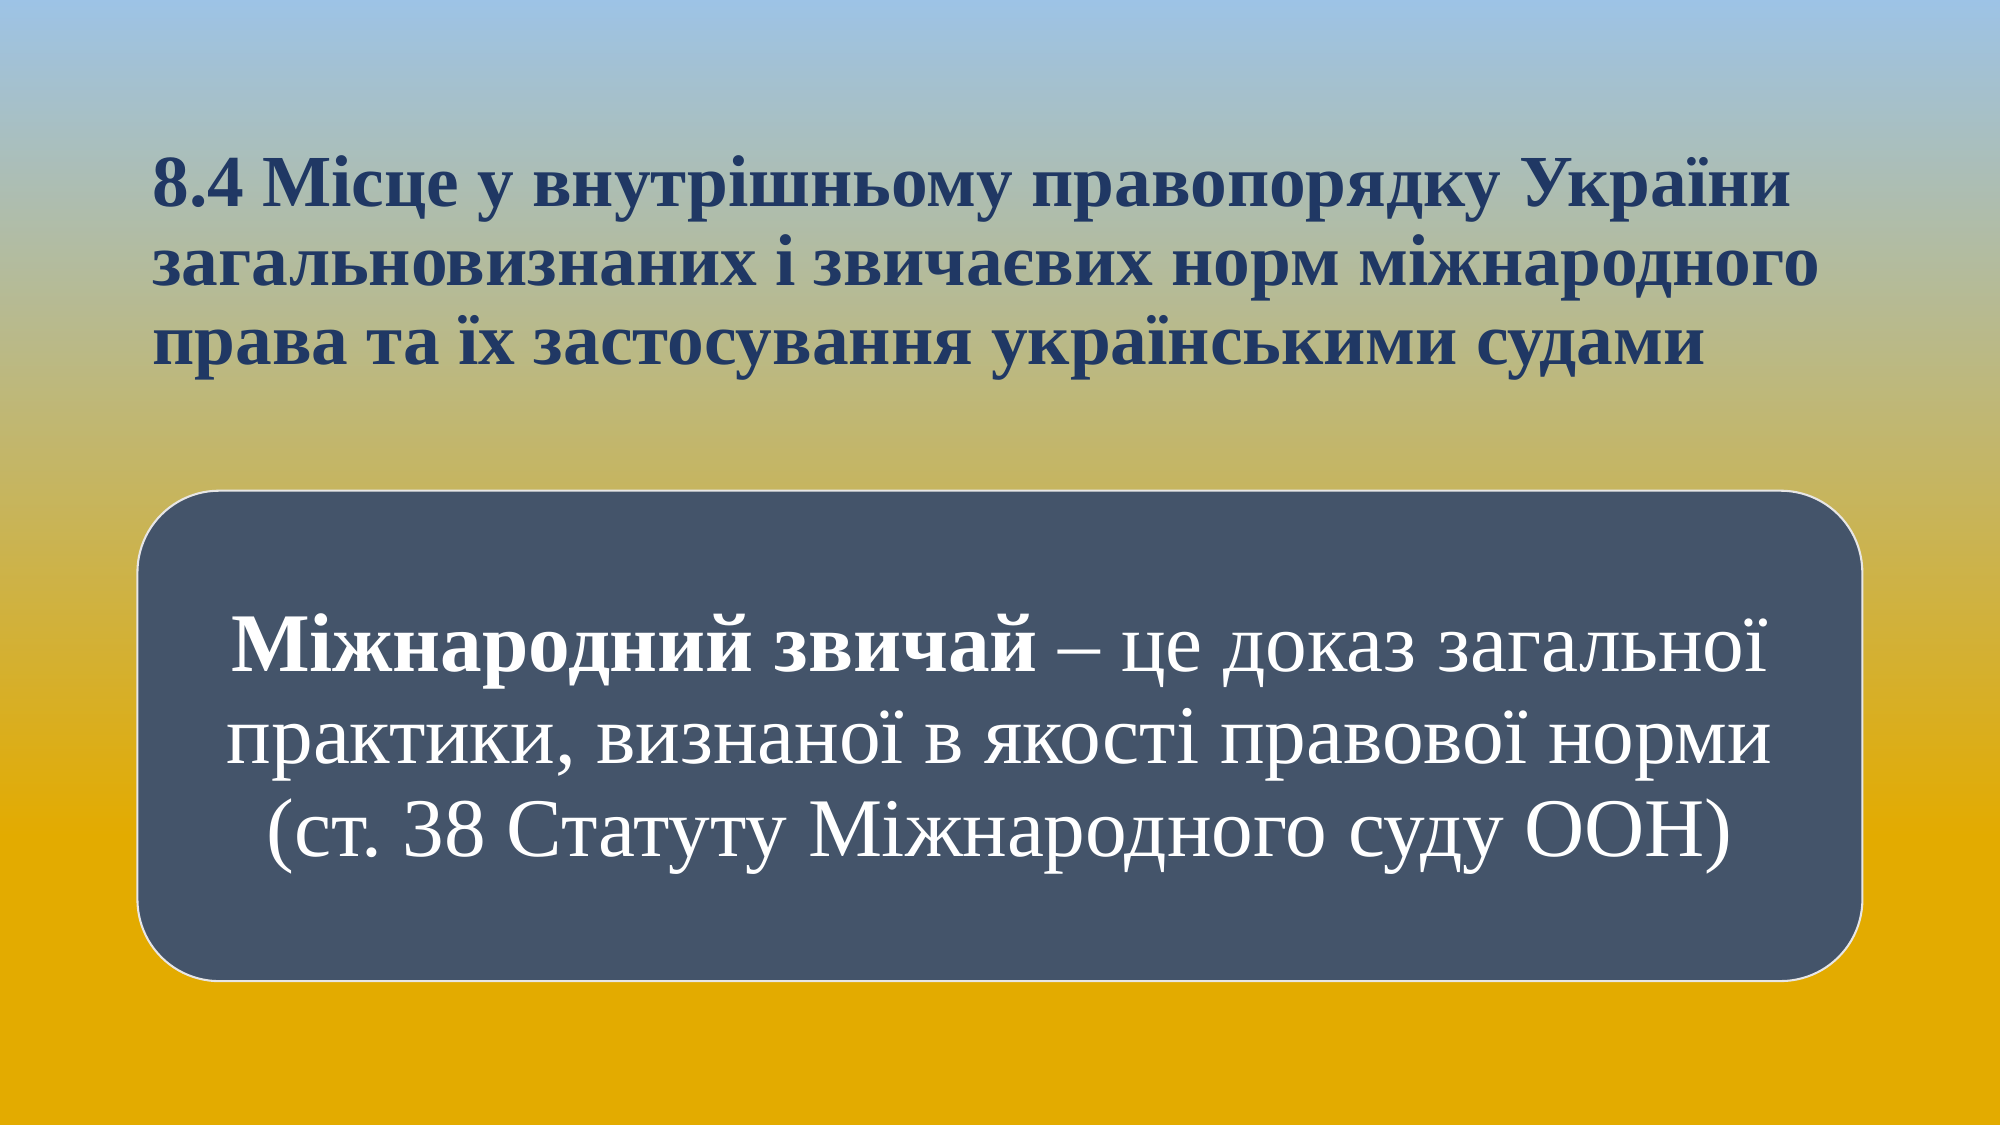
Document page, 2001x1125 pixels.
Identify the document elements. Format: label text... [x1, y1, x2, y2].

title 8.4 Місце у внутрішньому правопорядку України загальновизнаних і звичаєвих норм міжнародного права та їх застосування українськими судами [137, 96, 1863, 427]
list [137, 490, 1863, 982]
